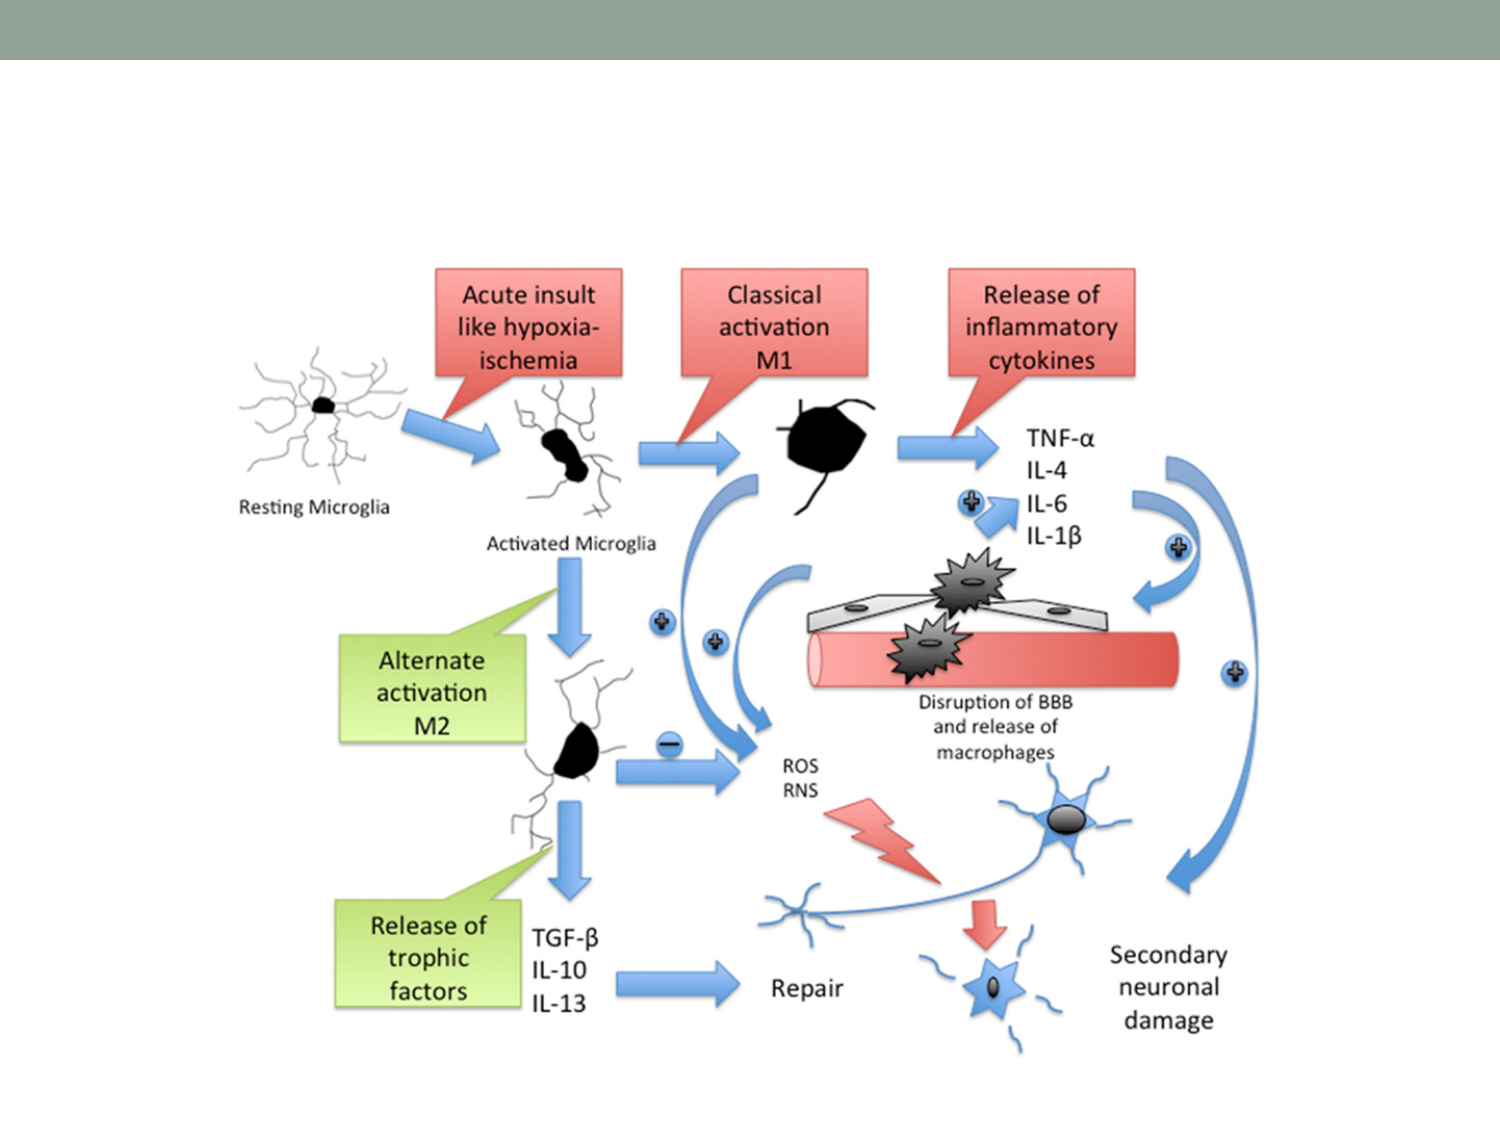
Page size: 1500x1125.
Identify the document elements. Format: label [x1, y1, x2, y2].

list [74, 262, 1426, 1063]
